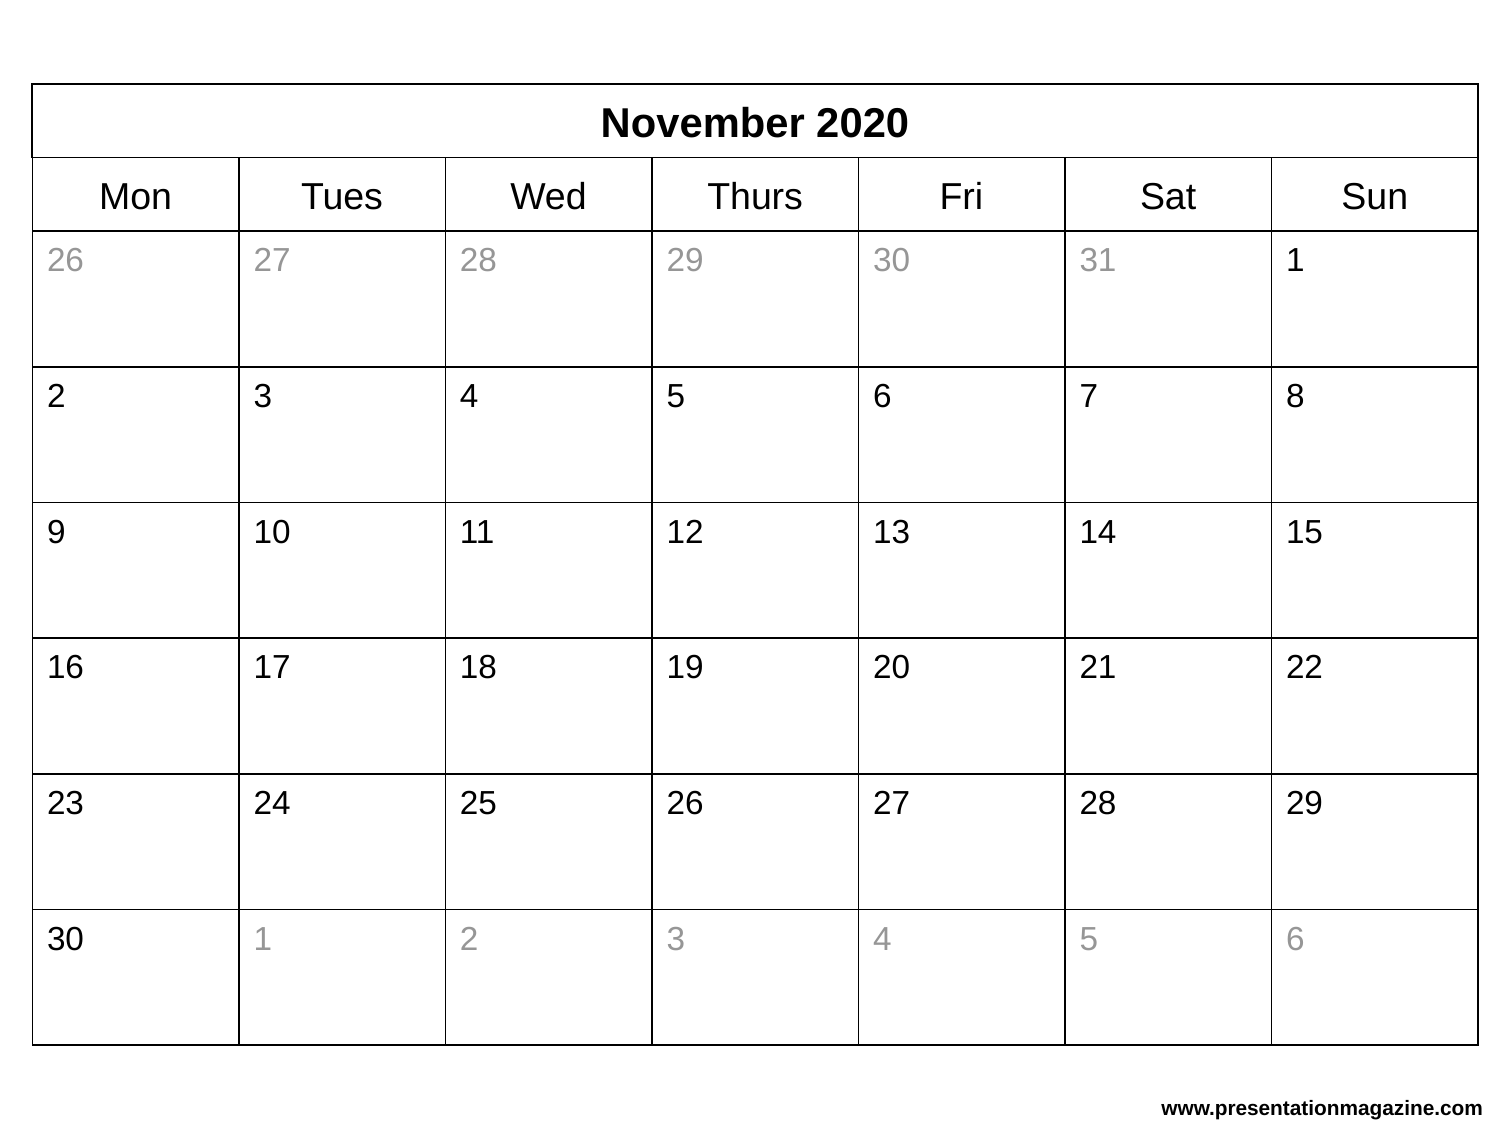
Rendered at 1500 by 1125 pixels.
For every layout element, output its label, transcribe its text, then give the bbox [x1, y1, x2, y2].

text_box 20 [859, 639, 1065, 774]
text_box 9 [32, 503, 239, 639]
text_box 26 [652, 774, 859, 909]
text_box Mon [32, 158, 239, 231]
text_box 19 [652, 639, 859, 774]
text_box 30 [858, 231, 1064, 367]
text_box 25 [446, 774, 652, 909]
text_box 7 [1065, 367, 1272, 503]
text_box 31 [1064, 231, 1271, 367]
text_box 17 [239, 639, 446, 774]
text_box 24 [239, 774, 446, 910]
text_box 27 [859, 774, 1065, 909]
text_box 8 [1272, 367, 1478, 503]
text_box 23 [32, 774, 239, 910]
text_box 12 [652, 503, 859, 639]
text_box Sun [1272, 158, 1478, 231]
text_box 5 [652, 367, 859, 503]
text_box 14 [1065, 503, 1272, 639]
text_box 1 [239, 910, 445, 1046]
text_box 1 [1271, 231, 1478, 367]
text_box 11 [446, 503, 652, 639]
text_box 2 [32, 367, 239, 503]
text_box Tues [239, 158, 446, 231]
text_box 13 [859, 503, 1065, 639]
text_box 27 [238, 231, 446, 367]
text_box 22 [1272, 639, 1478, 774]
text_box 6 [859, 367, 1065, 503]
text_box 4 [446, 366, 652, 503]
text_box 21 [1065, 639, 1272, 774]
text_box 29 [651, 231, 858, 367]
text_box 29 [1272, 774, 1478, 909]
text_box 6 [1271, 909, 1478, 1046]
text_box 10 [239, 503, 446, 639]
text_box 26 [32, 231, 238, 367]
text_box Wed [446, 158, 652, 231]
text_box Thurs [652, 158, 859, 231]
text_box 28 [446, 231, 651, 366]
text_box 5 [1064, 909, 1271, 1046]
text_box Sat [1065, 158, 1272, 231]
text_box November 2020 [32, 83, 1478, 158]
text_box 3 [651, 909, 859, 1046]
text_box 2 [445, 909, 651, 1046]
text_box 16 [32, 639, 239, 774]
text_box 4 [859, 909, 1064, 1046]
text_box 15 [1272, 503, 1478, 639]
text_box 3 [239, 367, 446, 503]
text_box Fri [859, 158, 1065, 231]
text_box 30 [32, 910, 239, 1046]
text_box 18 [446, 639, 652, 774]
text_box 28 [1065, 774, 1272, 909]
